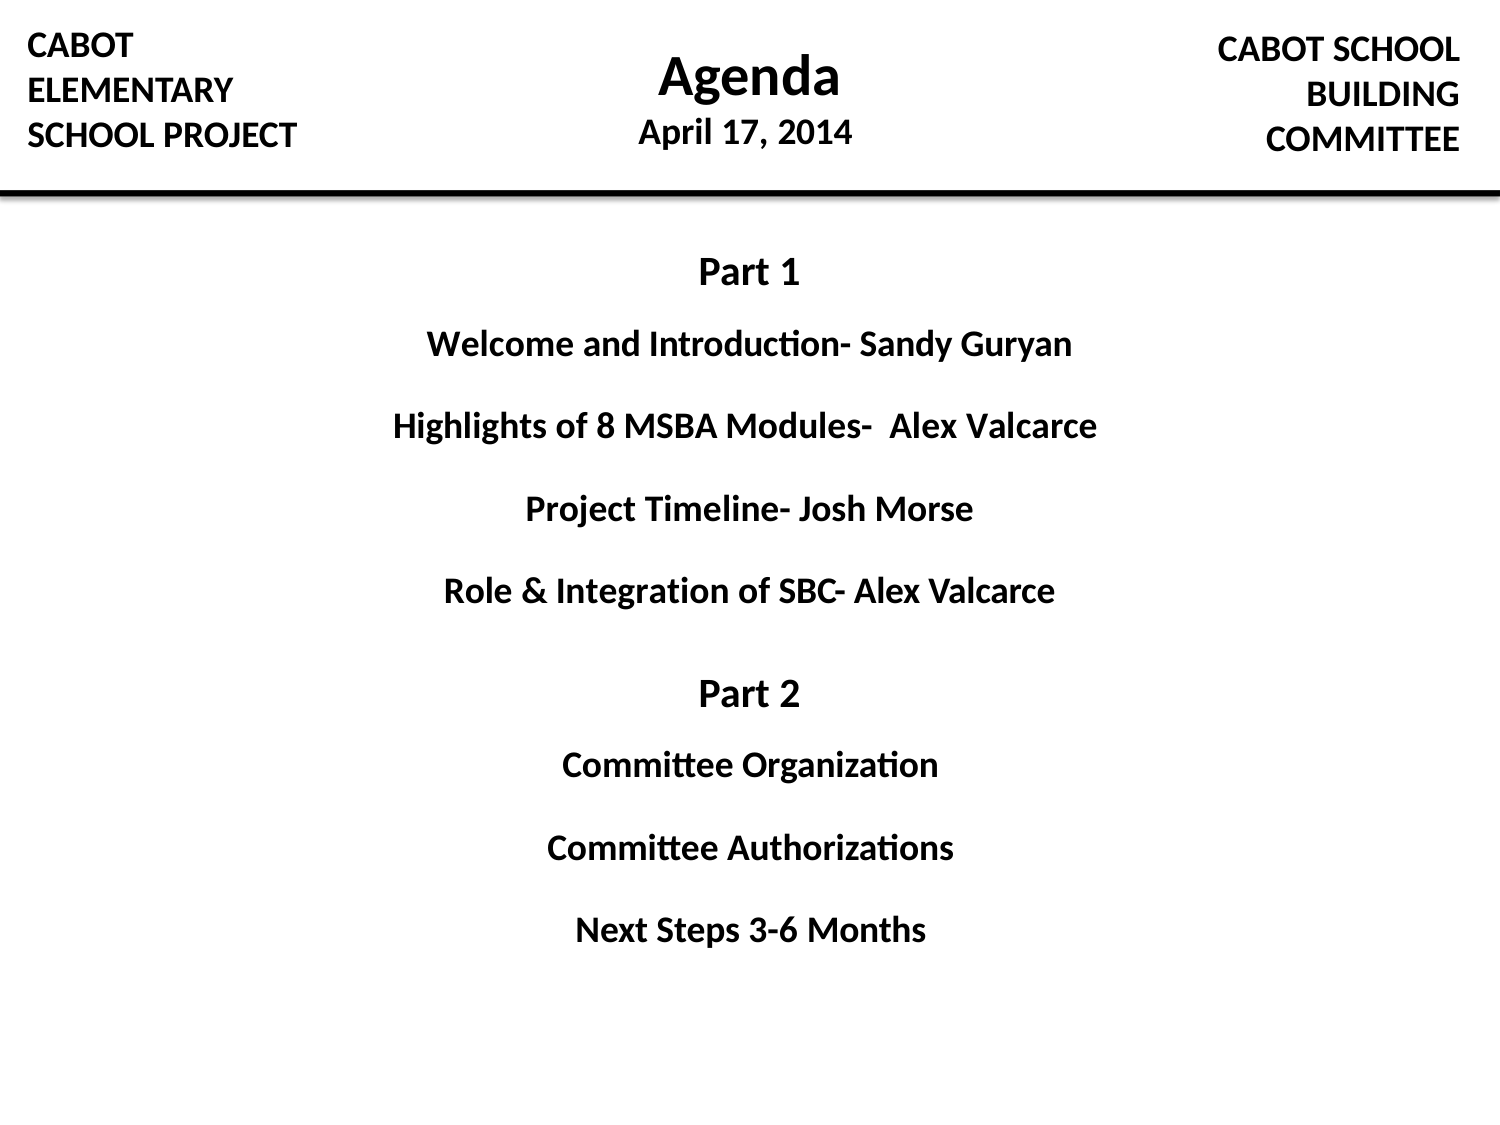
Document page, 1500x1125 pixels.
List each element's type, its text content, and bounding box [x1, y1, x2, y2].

text_box CABOT SCHOOL BUILDING COMMITTEE [1199, 16, 1475, 167]
text_box Part 1 Welcome and Introduction- Sandy Guryan Highlights of 8 MSBA Modules- Alex Valcarce Project Timeline- Josh Morse Role & Integration of SBC- Alex Valcarce Part 2 Committee Organization Committee Authorizations Next Steps 3-6 Months [268, 243, 1231, 1025]
text_box CABOT ELEMENTARY SCHOOL PROJECT [12, 12, 350, 163]
text_box Agenda April 17, 2014 [449, 37, 1050, 185]
picture [0, 187, 1500, 208]
